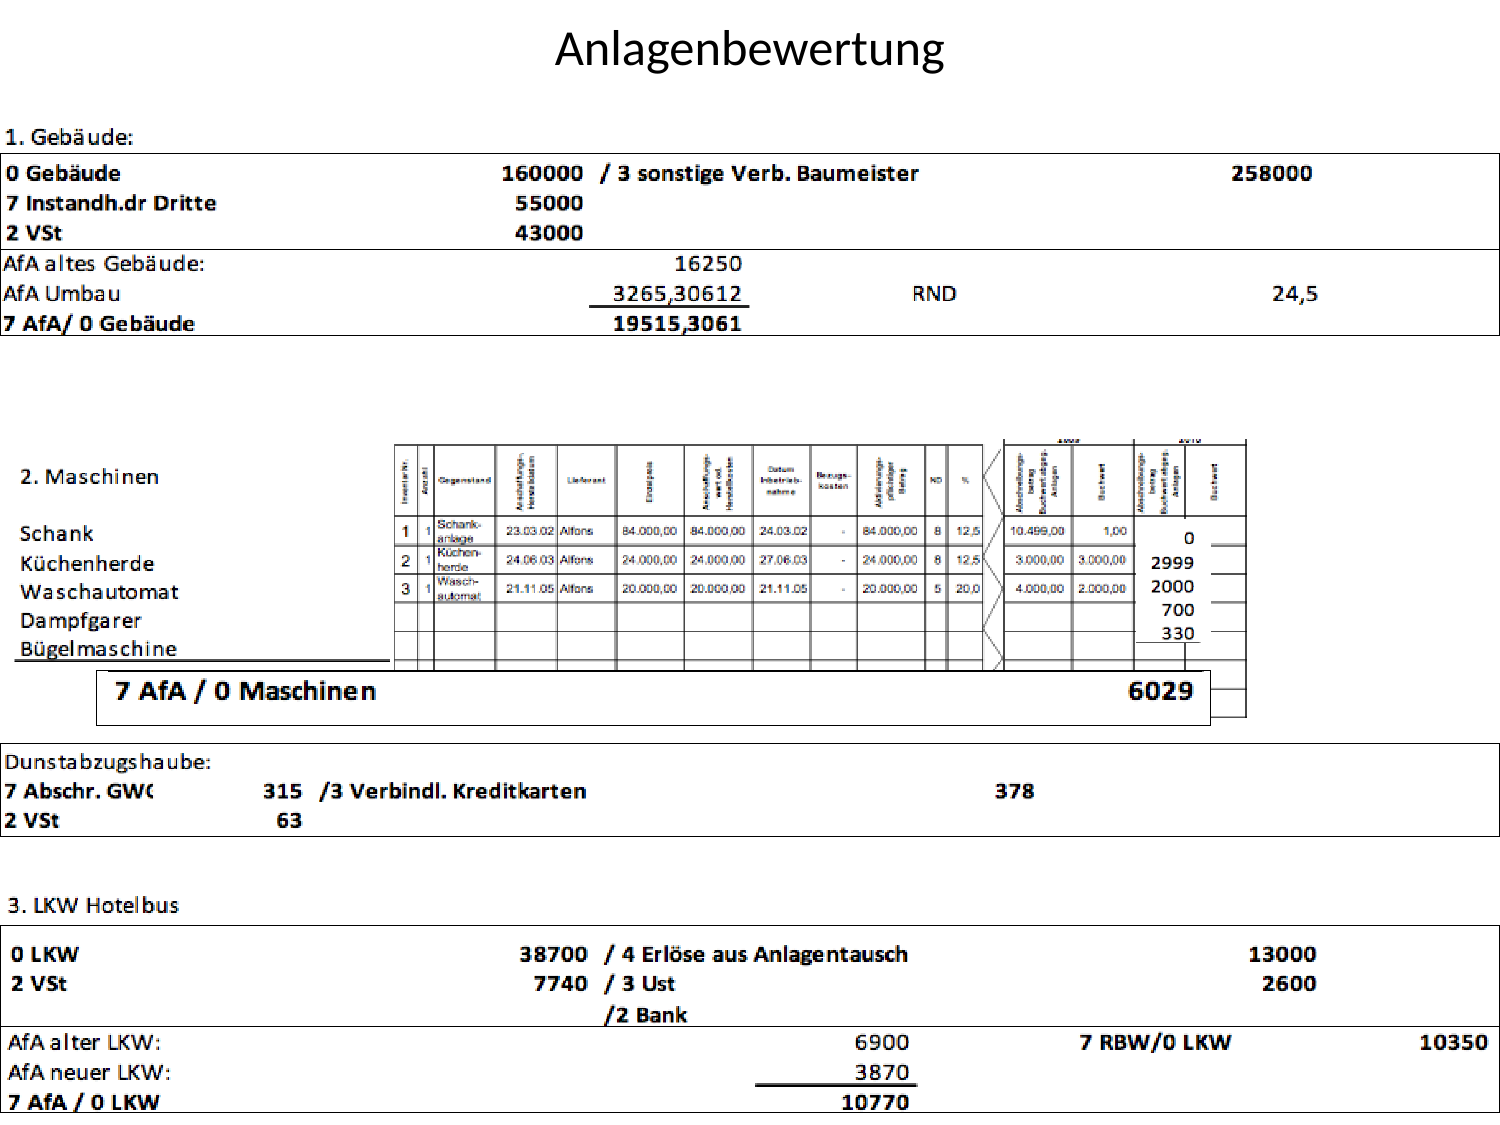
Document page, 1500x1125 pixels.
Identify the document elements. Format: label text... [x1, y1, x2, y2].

title Anlagenbewertung [75, 7, 1425, 83]
picture [0, 438, 1249, 726]
picture [0, 117, 1500, 336]
picture [0, 890, 1500, 1113]
picture [0, 743, 1500, 838]
